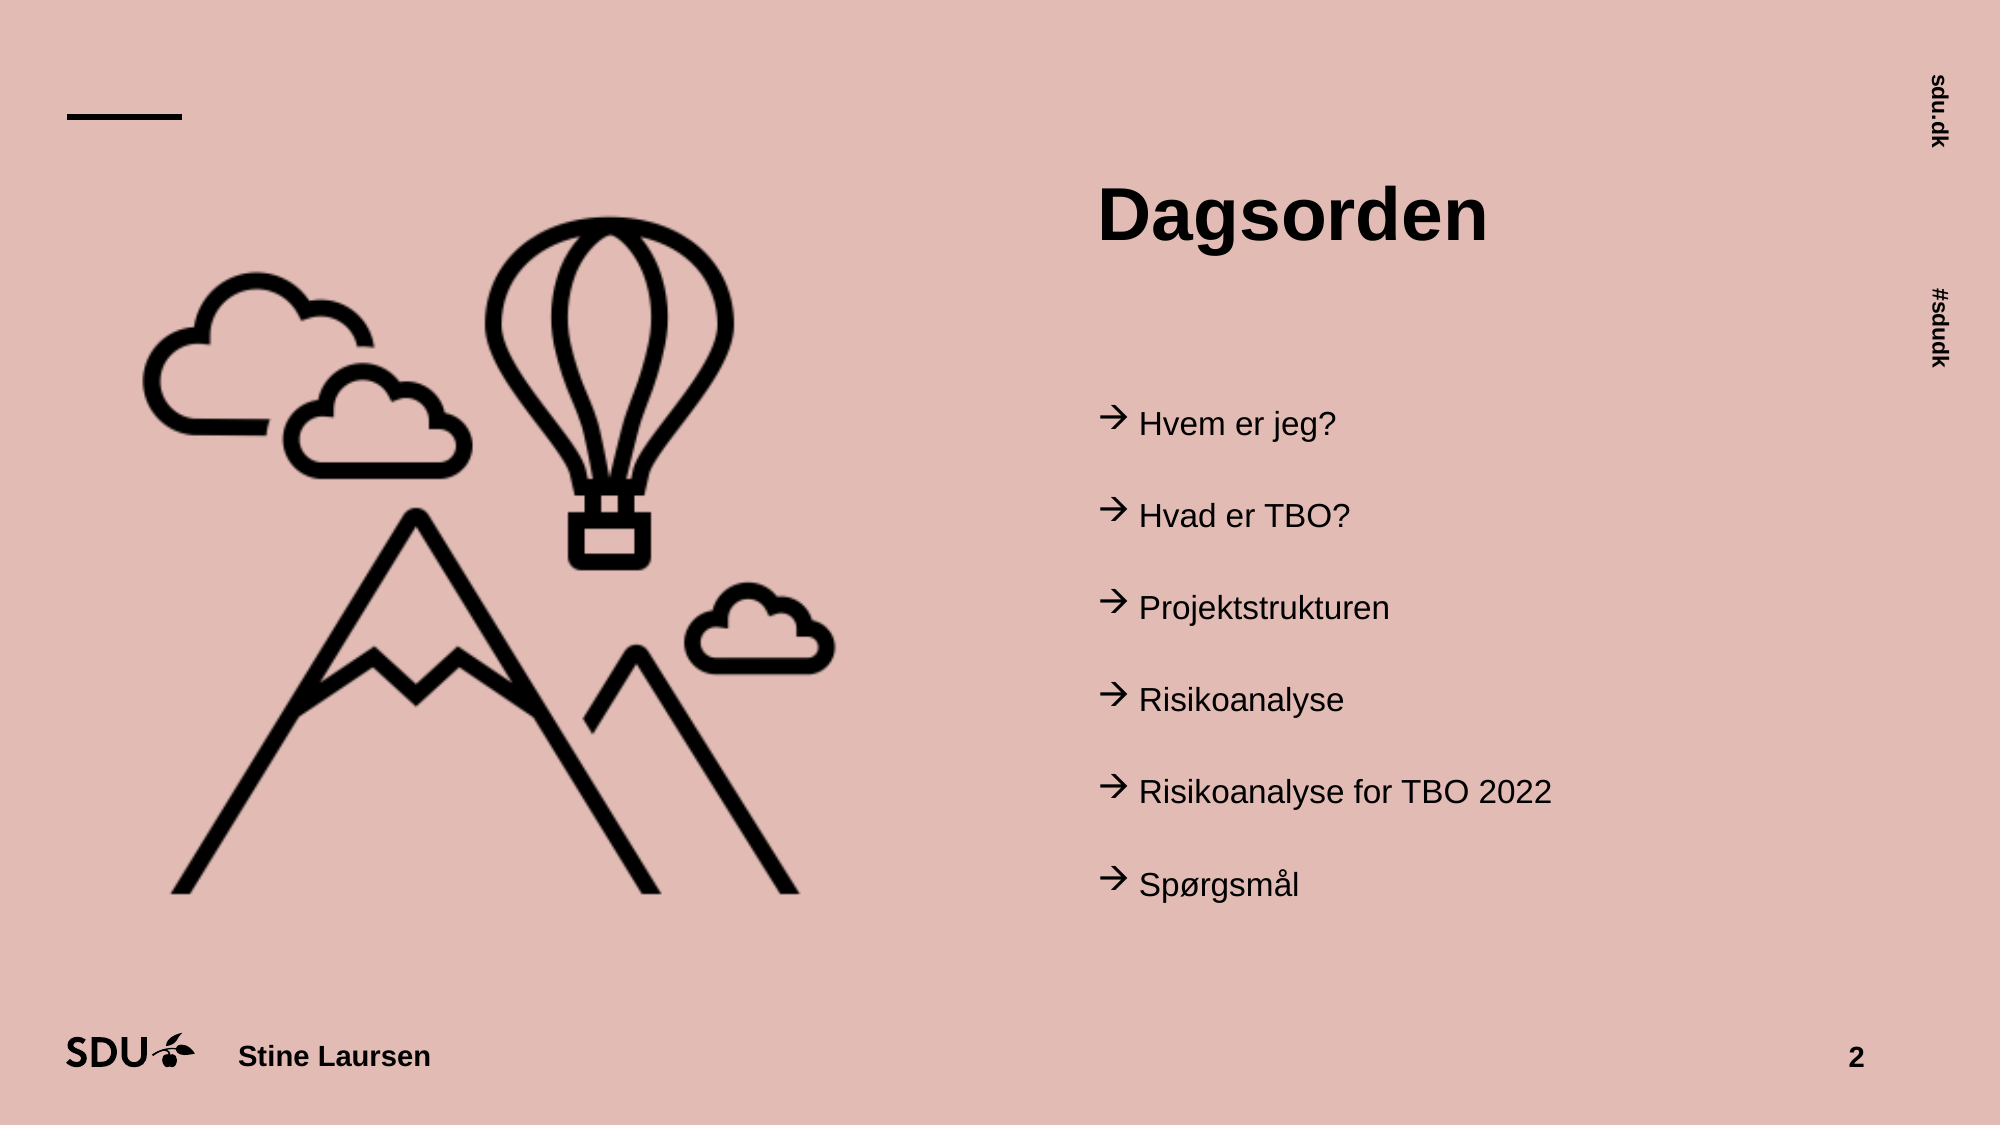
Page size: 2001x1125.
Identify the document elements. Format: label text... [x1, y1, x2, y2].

title Dagsorden [1097, 165, 1866, 361]
slide_number 2 [1782, 1038, 1865, 1085]
picture [87, 164, 884, 961]
text_box Hvem er jeg? Hvad er TBO? Projektstrukturen Risikoanalyse Risikoanalyse for TBO 2022 Spørgsmål [1097, 361, 1866, 960]
